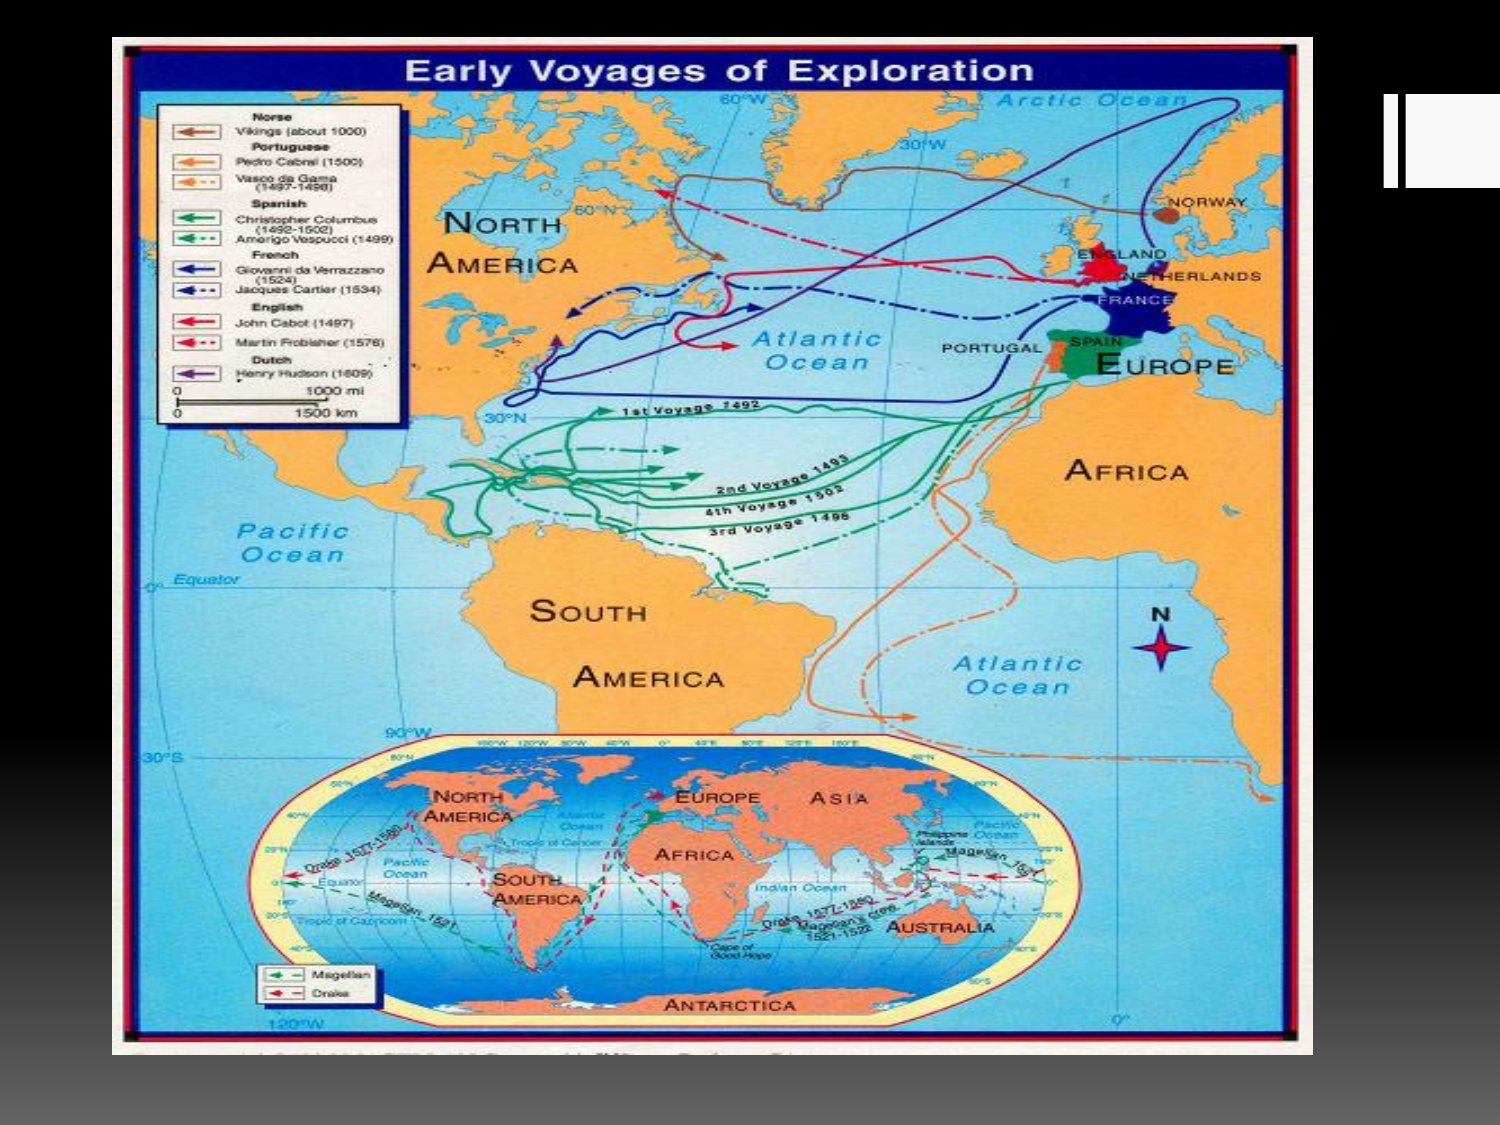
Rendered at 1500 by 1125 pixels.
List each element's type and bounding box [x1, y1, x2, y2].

picture [111, 36, 1313, 1056]
